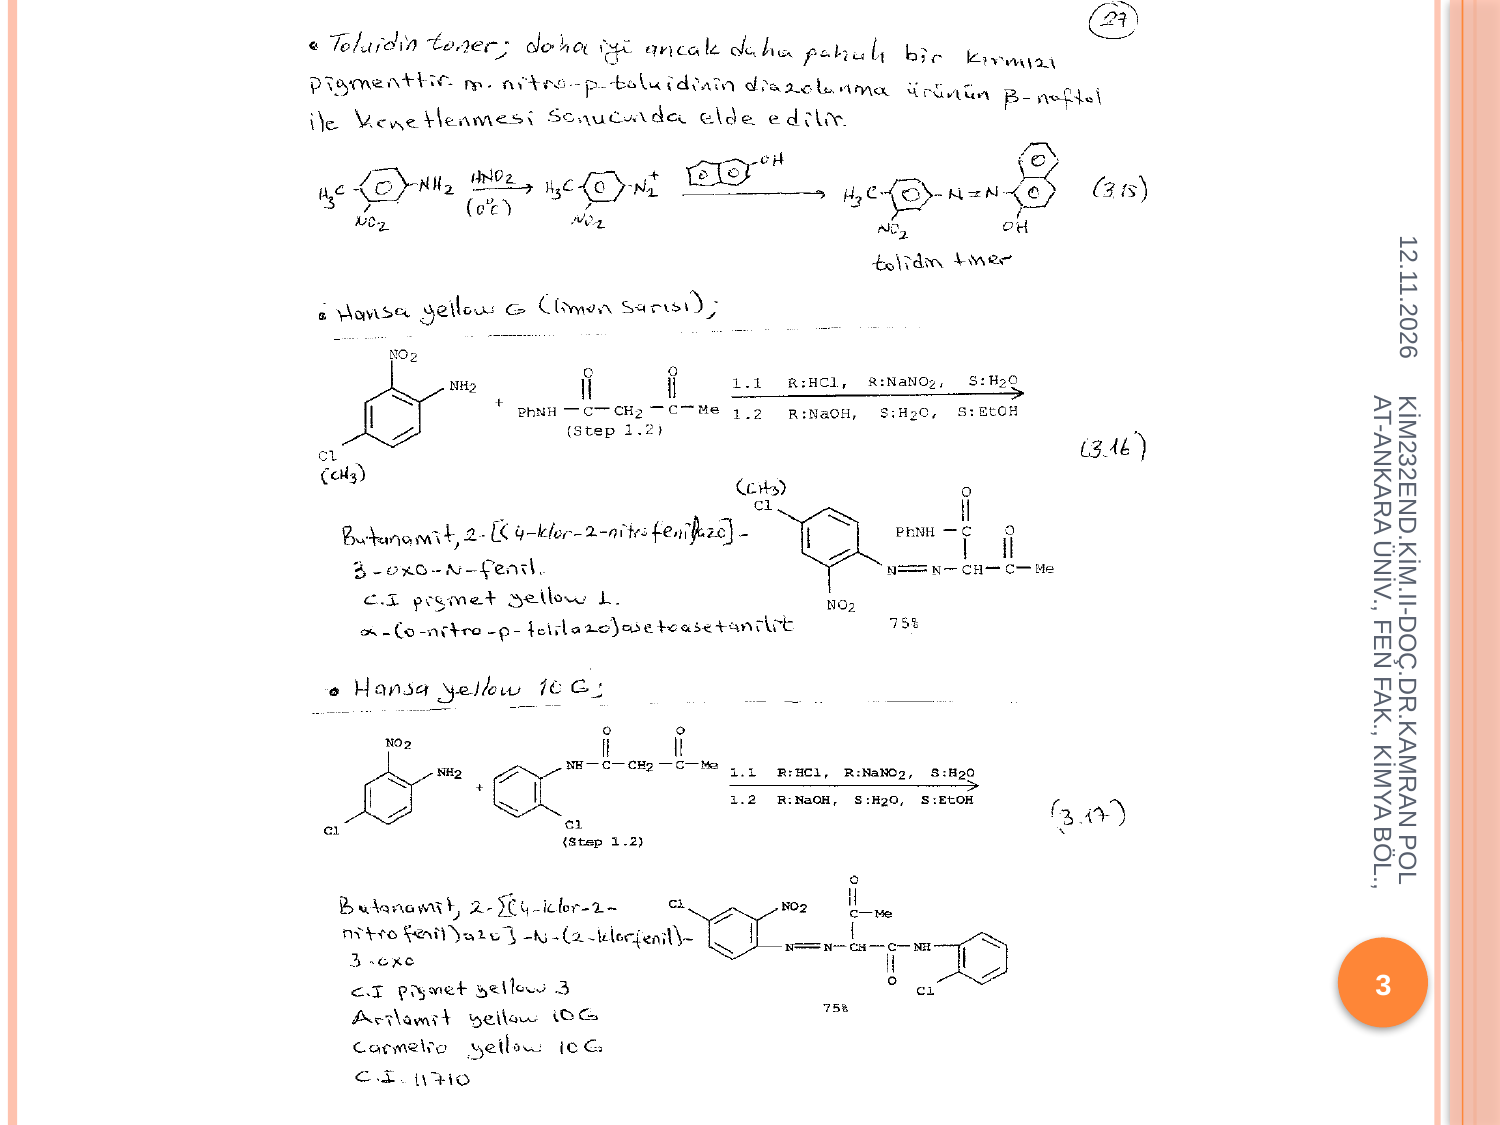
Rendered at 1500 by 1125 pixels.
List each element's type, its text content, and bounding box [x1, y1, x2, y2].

picture [288, 0, 1176, 1125]
footer KİM232END.KİM.II-DOÇ.DR.KAMRAN POLAT-ANKARA ÜNİV., FEN FAK., KİMYA BÖL., [1379, 380, 1440, 906]
slide_number 3 [1333, 940, 1434, 1027]
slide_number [1378, 43, 1442, 374]
